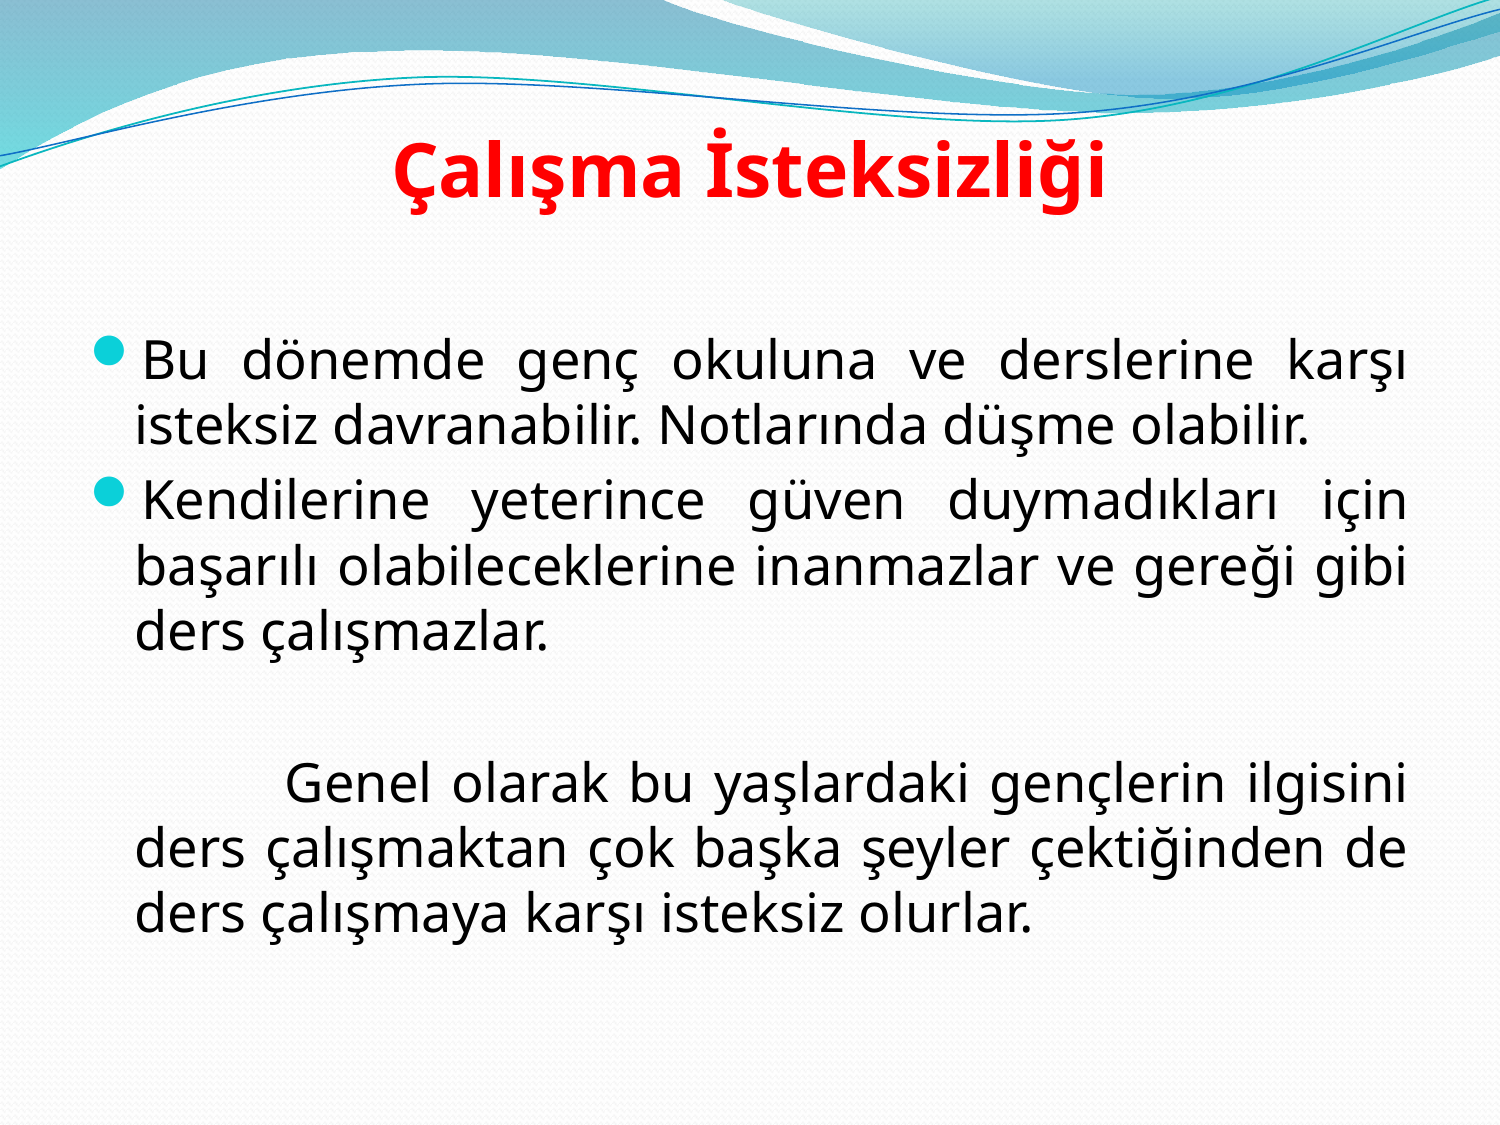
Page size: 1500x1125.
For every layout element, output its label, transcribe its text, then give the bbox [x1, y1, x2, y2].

title Çalışma İsteksizliği [75, 115, 1425, 303]
list Bu dönemde genç okuluna ve derslerine karşı isteksiz davranabilir. Notlarında düşme olabilir. Kendilerine yeterince güven duymadıkları için başarılı olabileceklerine inanmazlar ve gereği gibi ders çalışmazlar. Genel olarak bu yaşlardaki gençlerin ilgisini ders çalışmaktan çok başka şeyler çektiğinden de ders çalışmaya karşı isteksiz olurlar. [75, 317, 1425, 1038]
